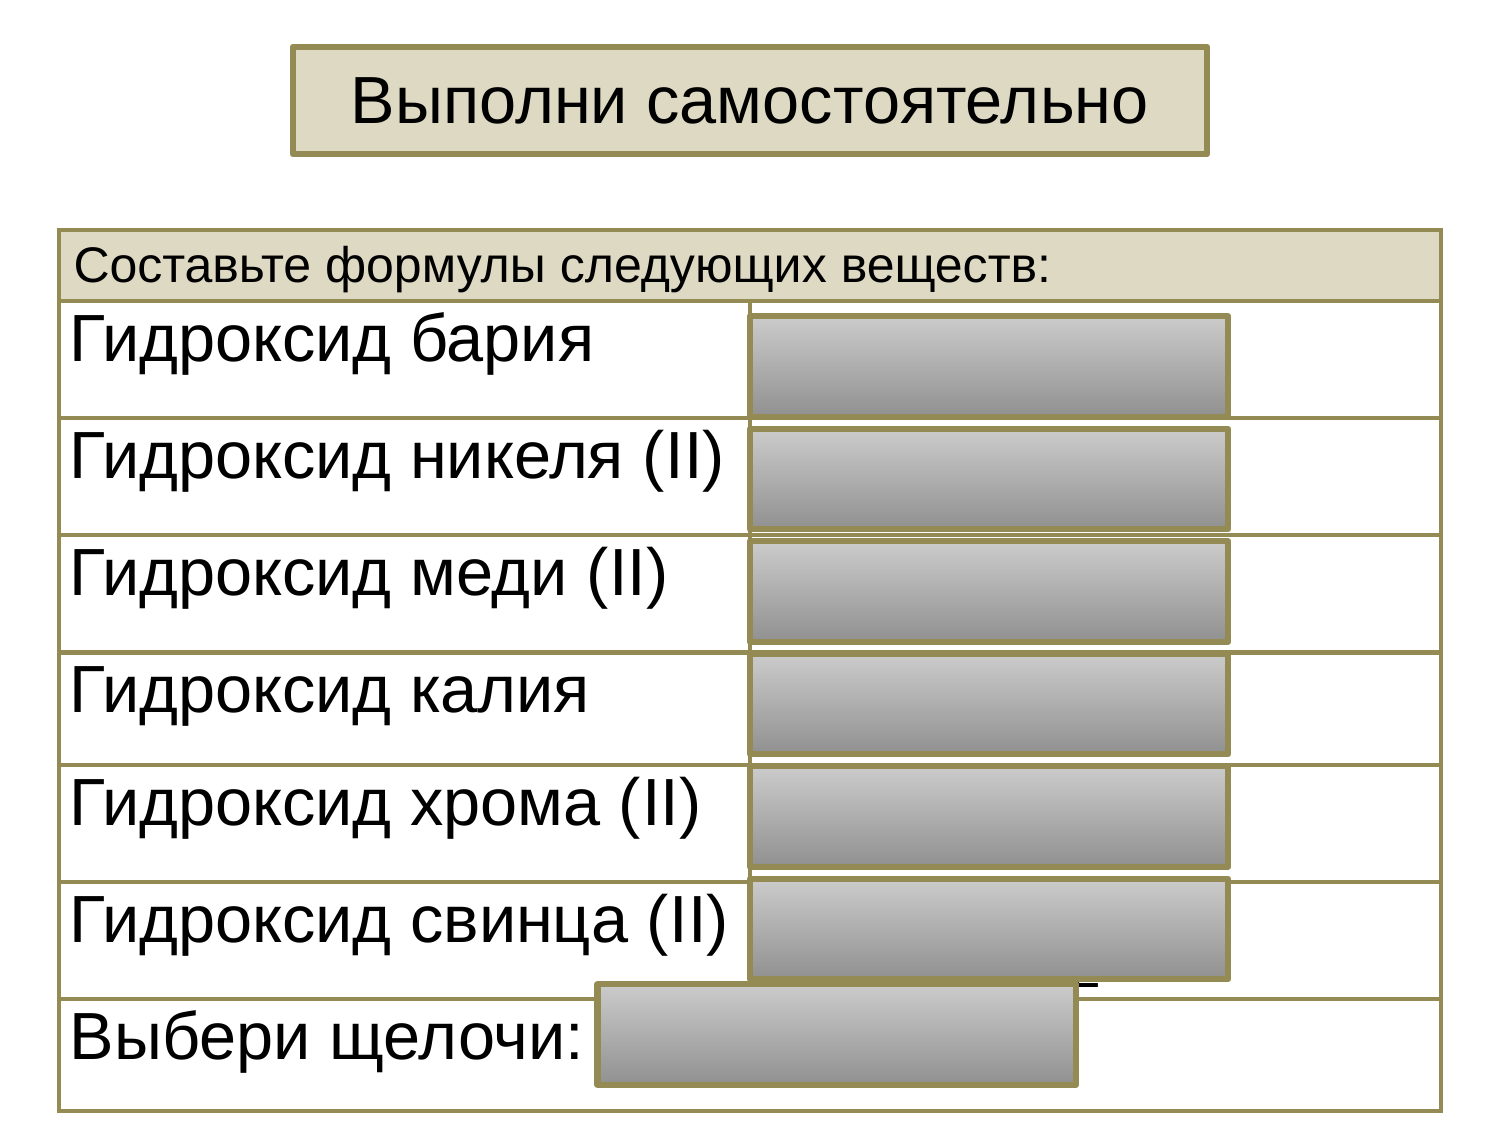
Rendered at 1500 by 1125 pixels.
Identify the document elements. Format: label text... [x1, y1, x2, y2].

table_cell Cu(OH)2 [752, 537, 1439, 650]
text_box [748, 314, 1230, 419]
table_cell Ni(OH)2 [752, 420, 1439, 533]
text_box [748, 877, 1230, 981]
table_cell Гидроксид меди (II) [61, 537, 748, 650]
text_box [748, 652, 1230, 756]
table_cell Гидроксид никеля (II) [61, 420, 748, 533]
text_box [595, 982, 1078, 1087]
text_box [748, 539, 1230, 644]
table_cell Cr(OH)2 [752, 767, 1439, 880]
text_box [748, 427, 1230, 531]
table_cell Выбери щелочи: Ba(OH)2, KOH. [61, 1001, 1439, 1109]
text_box Выполни самостоятельно [292, 46, 1207, 155]
table_cell Гидроксид свинца (II) [61, 884, 748, 997]
table_cell Гидроксид бария [61, 303, 748, 416]
table_cell Гидроксид калия [61, 655, 748, 763]
table_cell Гидроксид хрома (II) [61, 767, 748, 880]
table_cell KOH [752, 655, 1439, 763]
table_header Составьте формулы следующих веществ: [61, 232, 1439, 299]
text_box [748, 764, 1230, 869]
table_cell Ba(OH)2 [752, 303, 1439, 416]
table_cell Pb(OH)2 [752, 884, 1439, 997]
